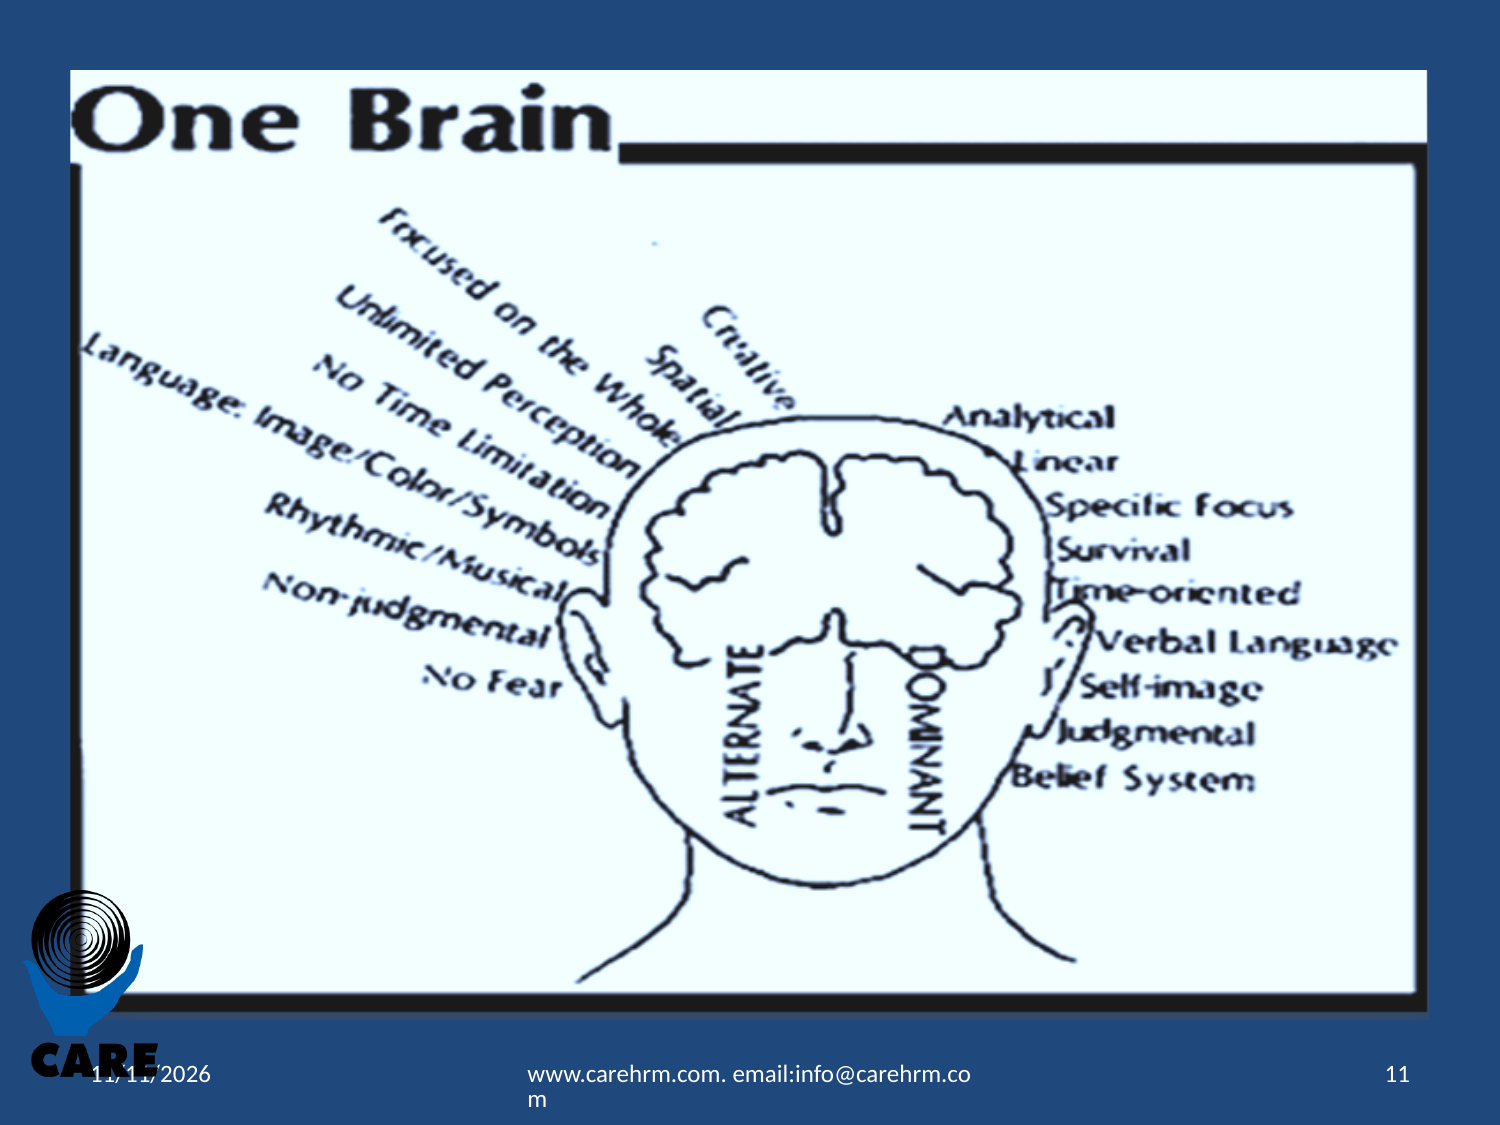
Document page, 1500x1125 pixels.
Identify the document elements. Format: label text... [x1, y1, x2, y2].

footer www.carehrm.com. email:info@carehrm.com [512, 1042, 988, 1103]
picture [23, 70, 1430, 1077]
slide_number 11 [1074, 1042, 1425, 1103]
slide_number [75, 1042, 425, 1103]
